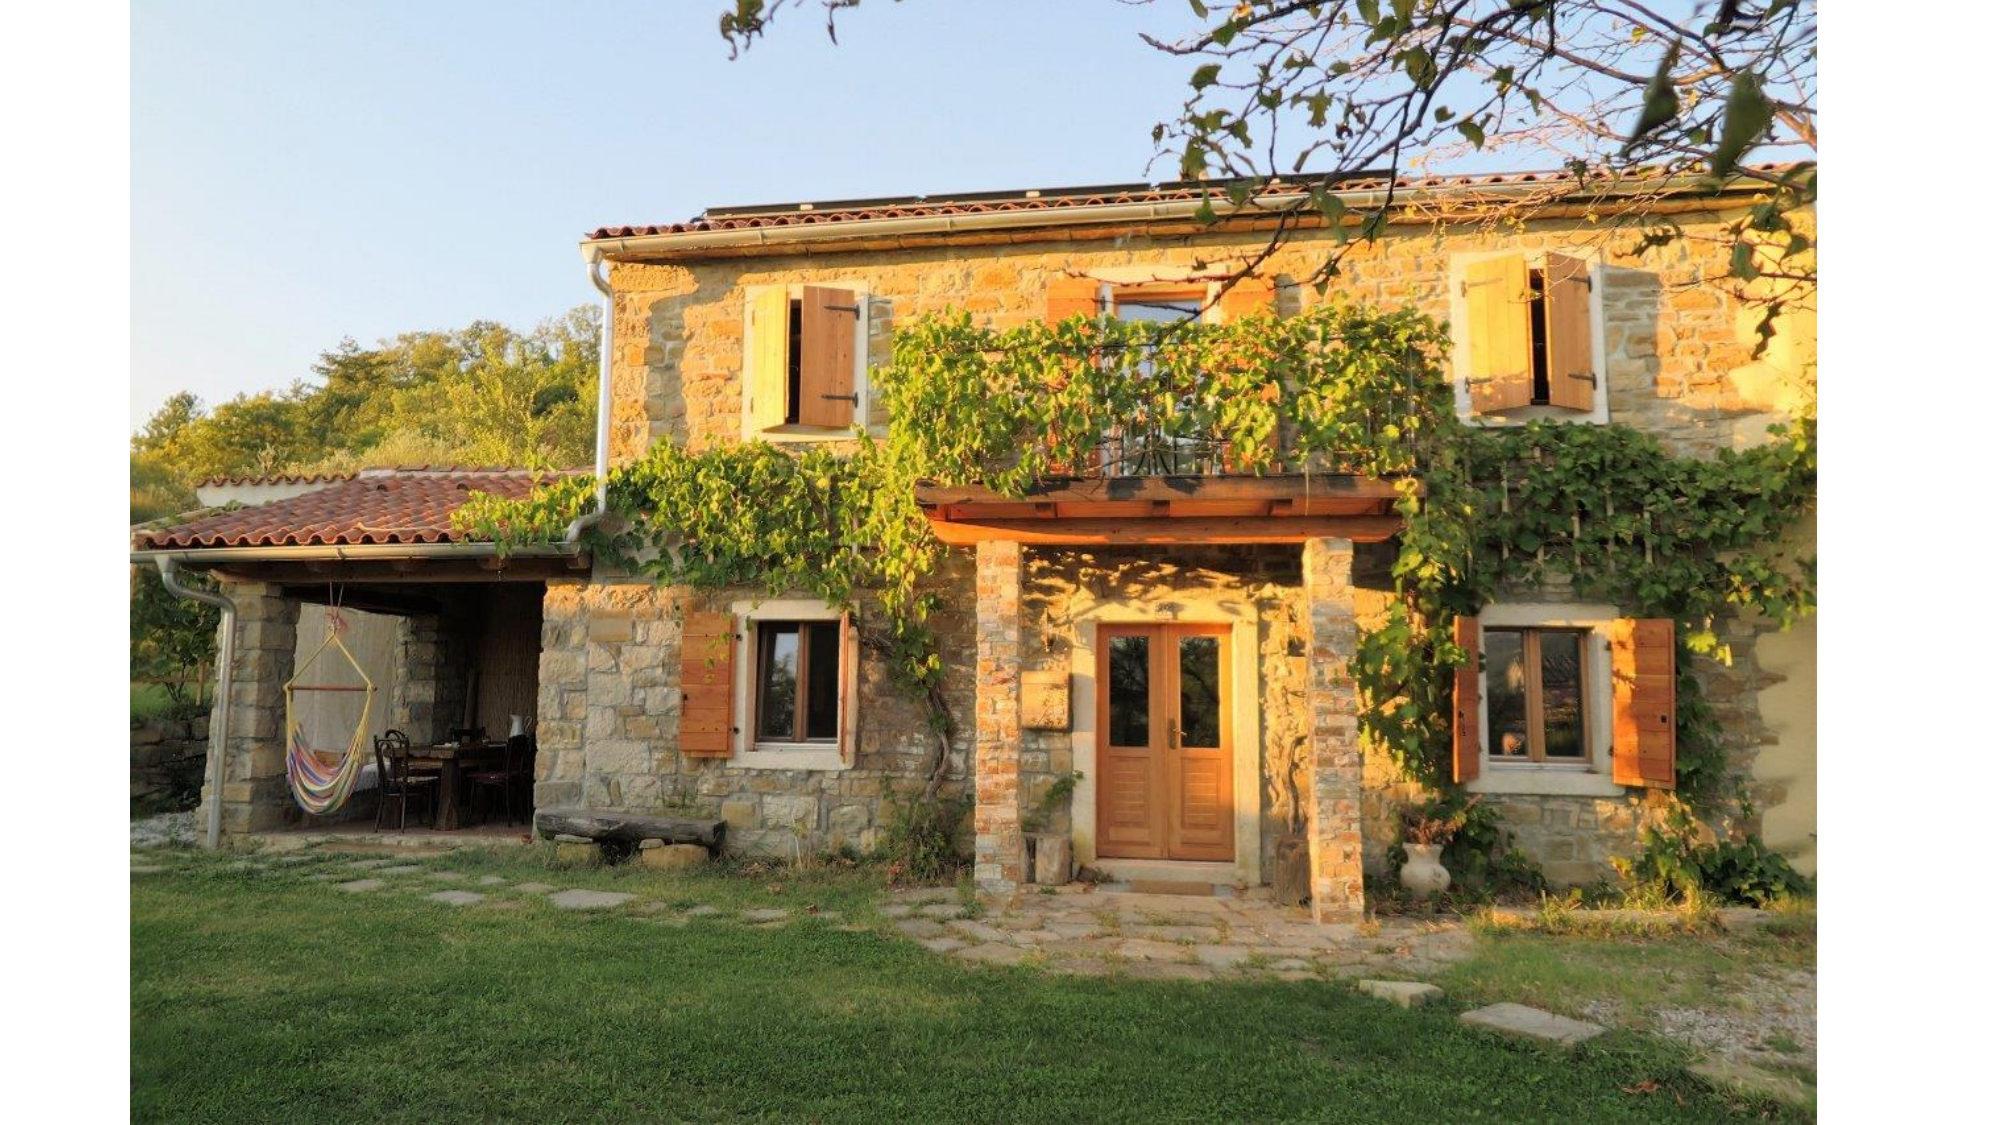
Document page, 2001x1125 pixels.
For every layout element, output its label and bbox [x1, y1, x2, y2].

picture [130, 0, 1817, 1125]
